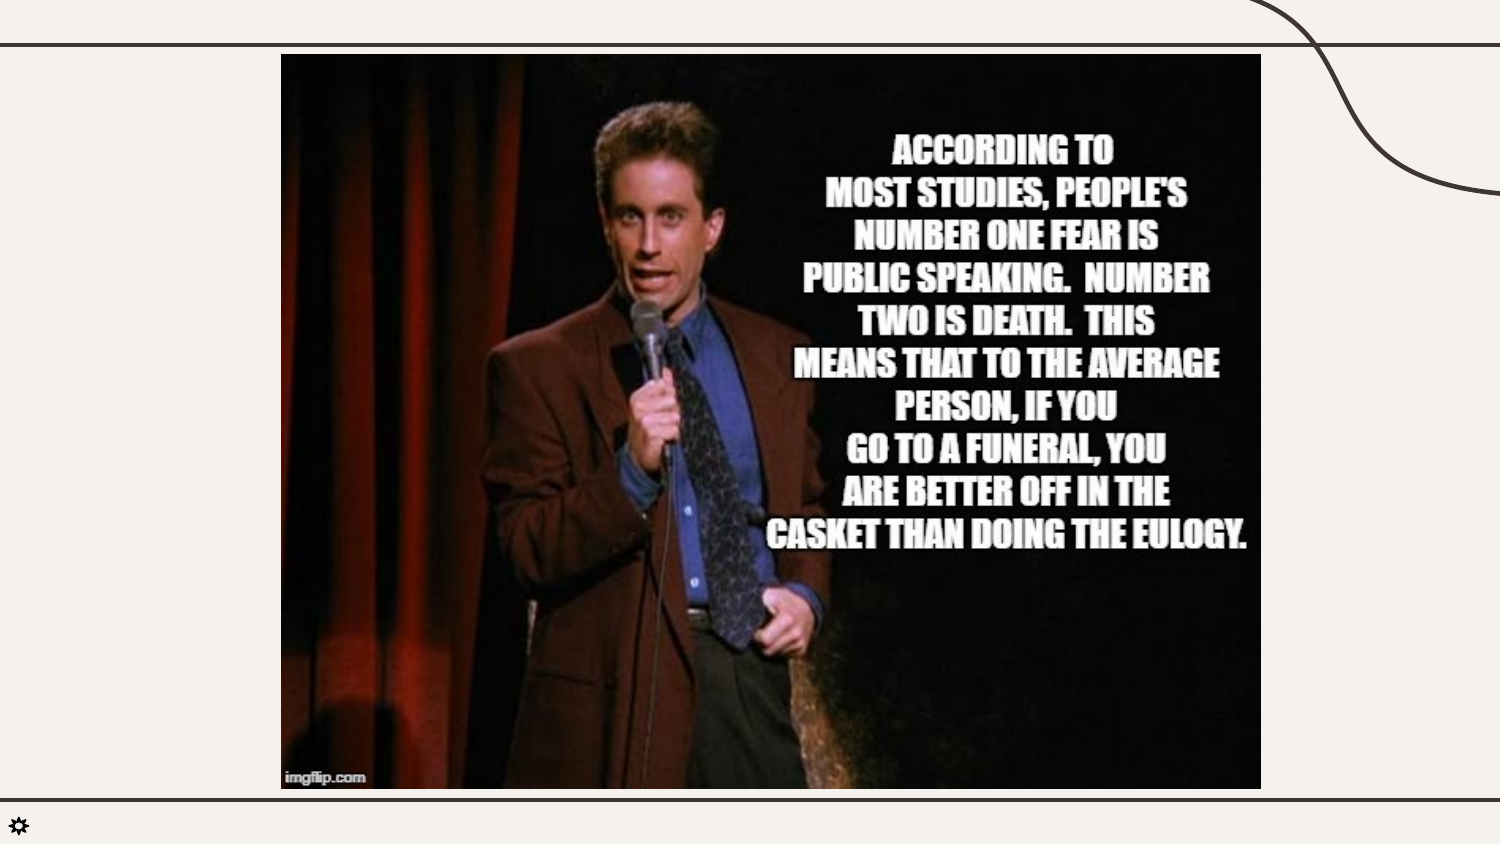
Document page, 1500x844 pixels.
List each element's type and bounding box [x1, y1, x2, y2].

text_box [9, 817, 29, 835]
picture [281, 54, 1261, 790]
